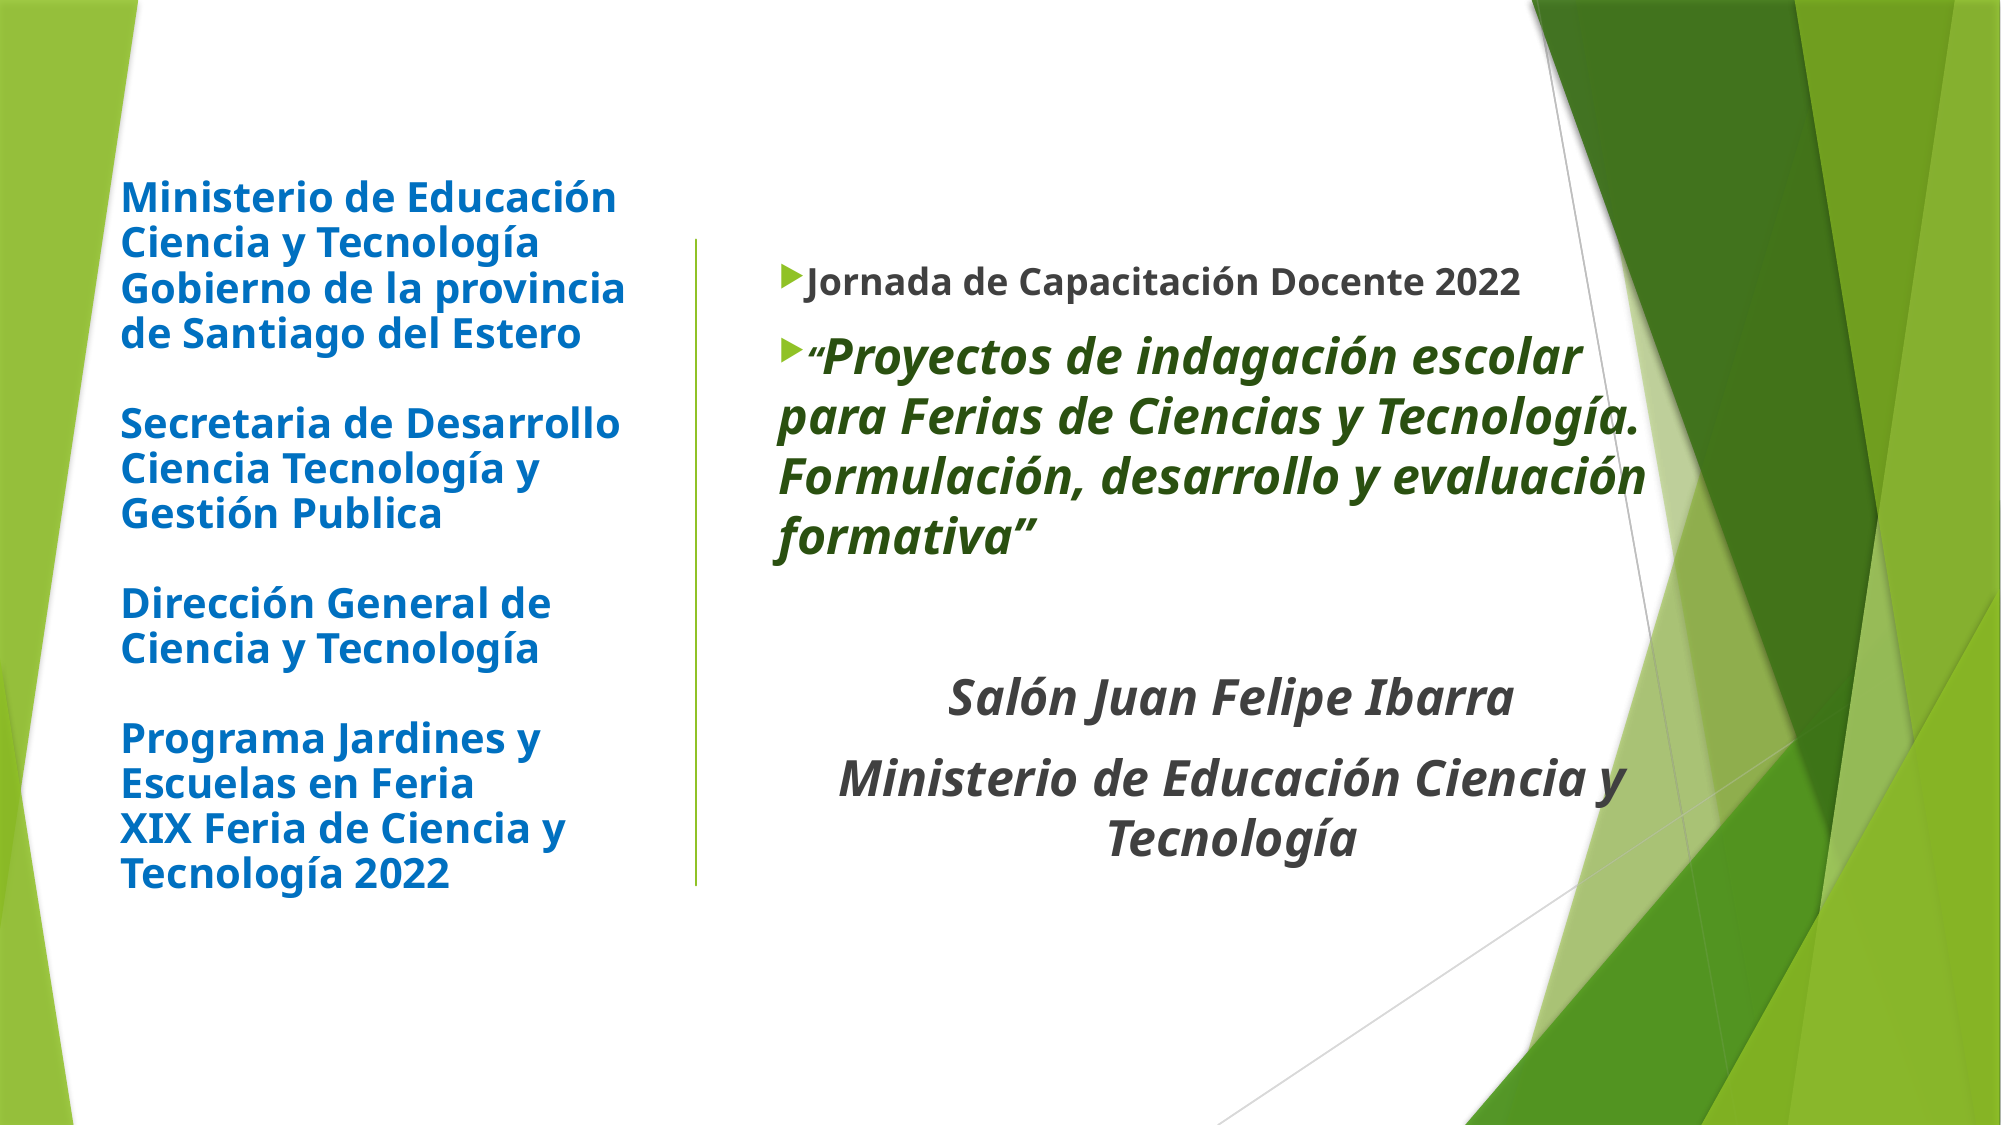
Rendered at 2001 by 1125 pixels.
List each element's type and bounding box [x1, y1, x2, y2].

text_box [0, 0, 2000, 1125]
